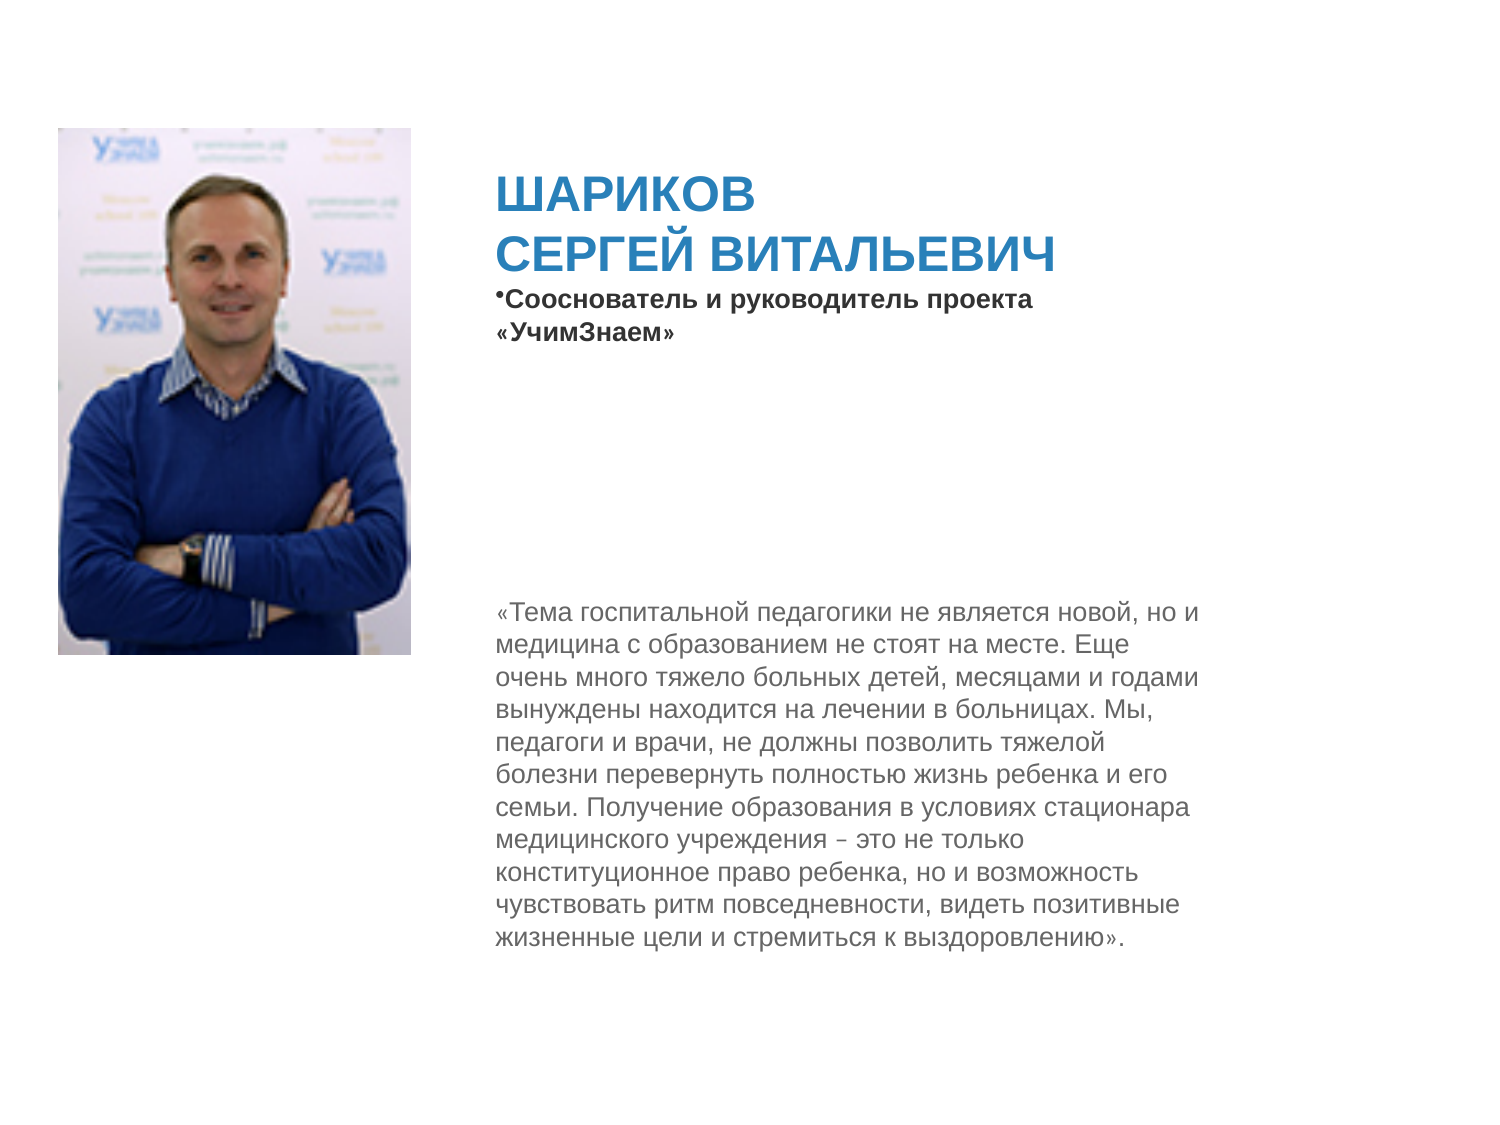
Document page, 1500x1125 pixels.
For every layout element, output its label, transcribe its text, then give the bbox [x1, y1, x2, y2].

picture [58, 128, 411, 655]
text_box ШАРИКОВ СЕРГЕЙ ВИТАЛЬЕВИЧ Сооснователь и руководитель проекта «УчимЗнаем» «Тема госпитальной педагогики не является новой, но и медицина с образованием не стоят на месте. Еще очень много тяжело больных детей, месяцами и годами вынуждены находится на лечении в больницах. Мы, педагоги и врачи, не должны позволить тяжелой болезни перевернуть полностью жизнь ребенка и его семьи. Получение образования в условиях стационара медицинского учреждения – это не только конституционное право ребенка, но и возможность чувствовать ритм повседневности, видеть позитивные жизненные цели и стремиться к выздоровлению». [480, 154, 1216, 973]
